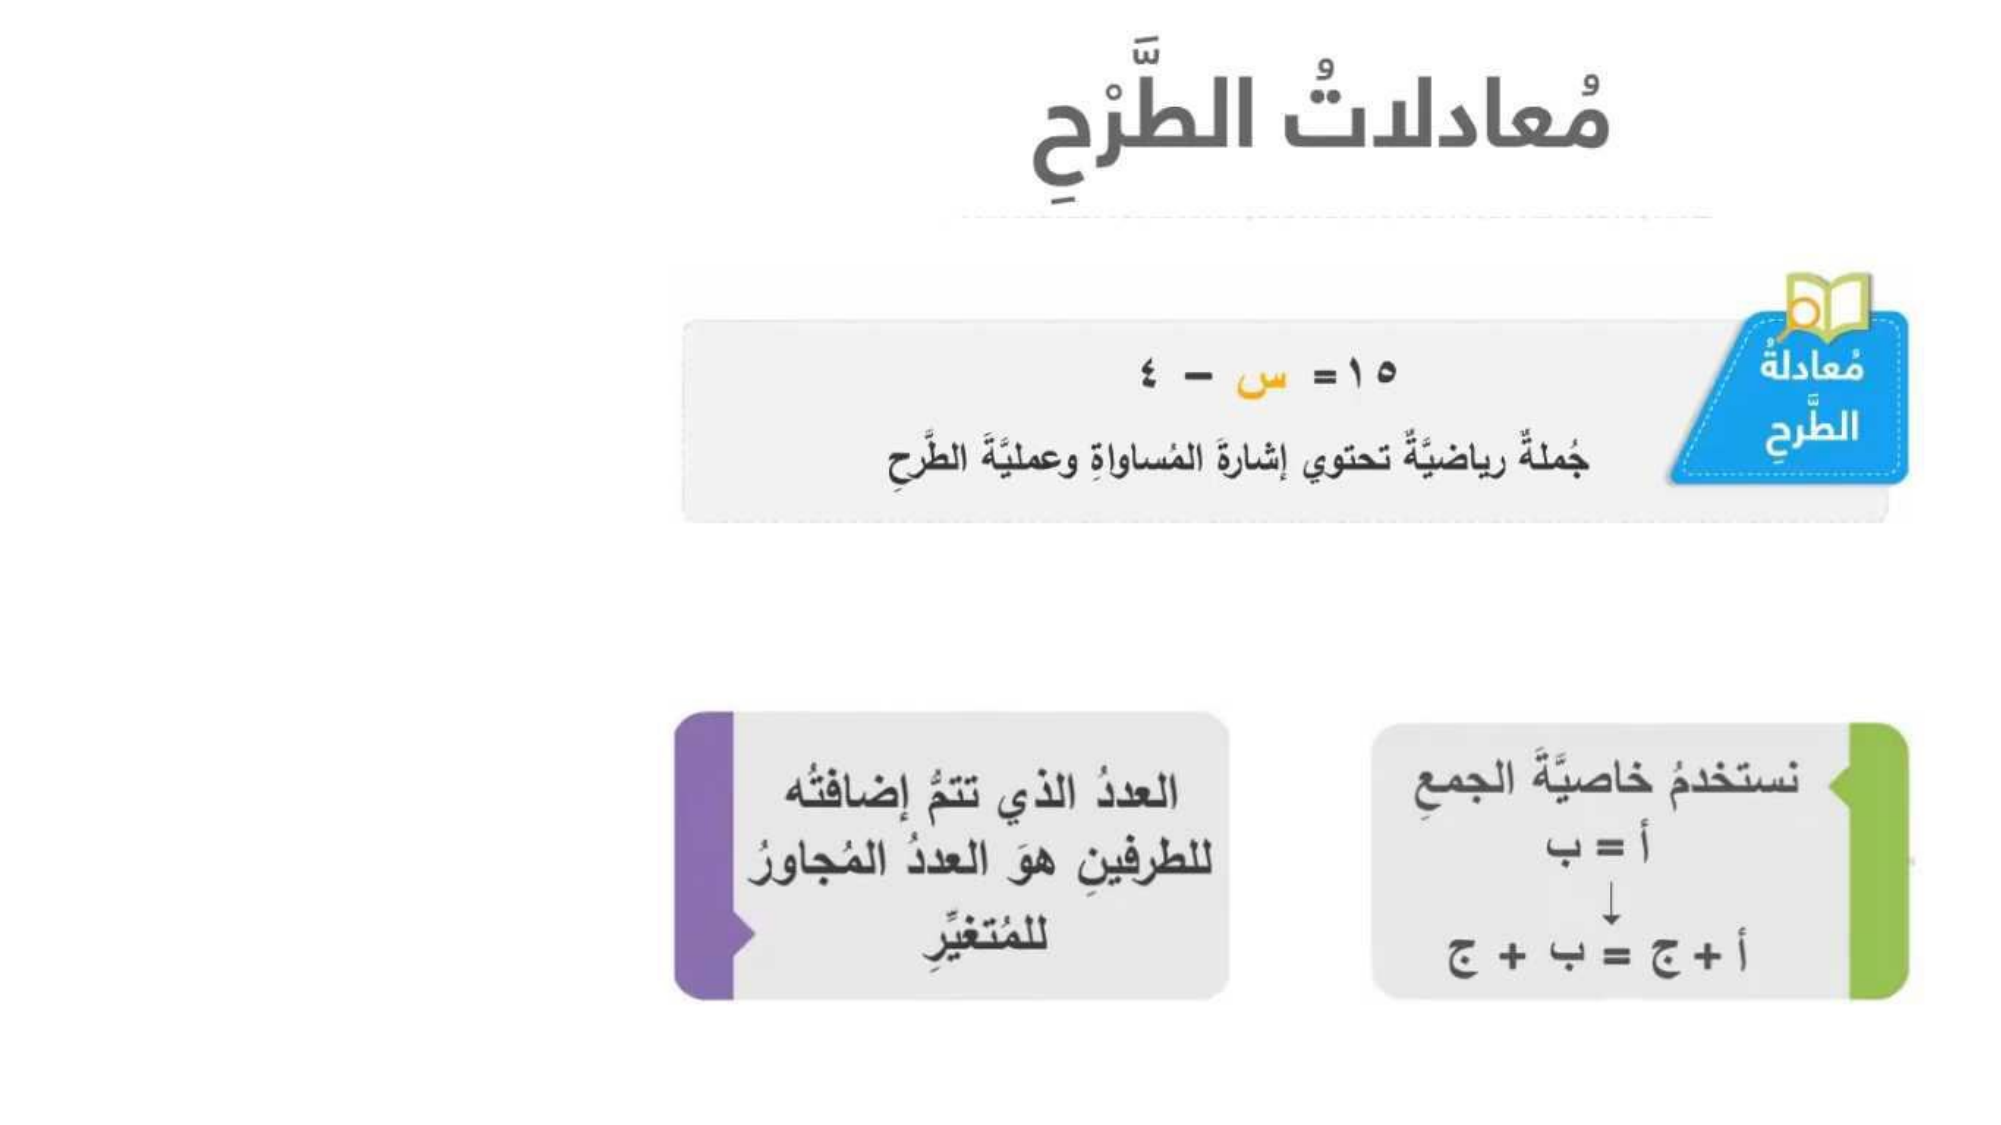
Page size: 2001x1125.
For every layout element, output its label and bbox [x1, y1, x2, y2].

picture [517, 19, 2000, 1125]
